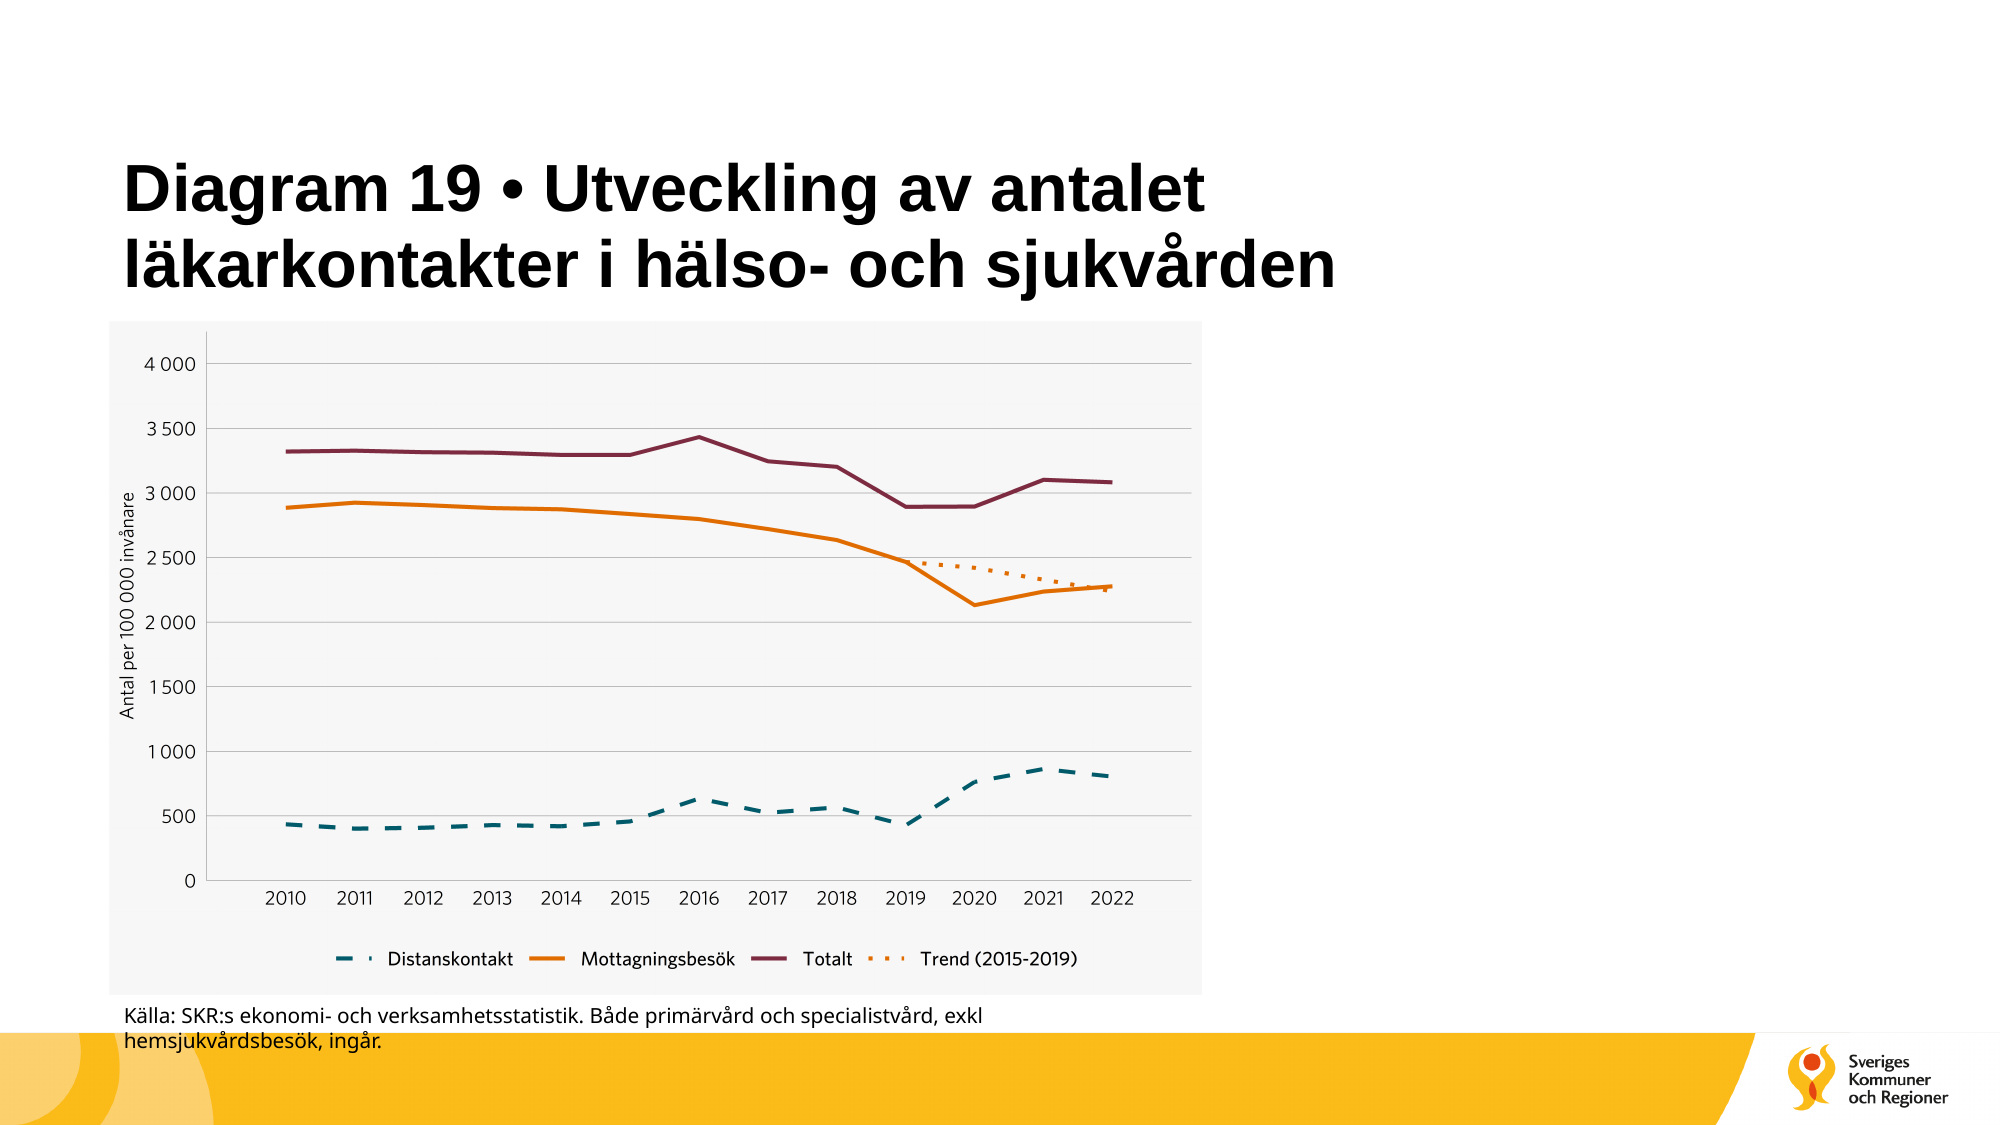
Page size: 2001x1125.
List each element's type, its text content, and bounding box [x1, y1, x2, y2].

text_box Diagram 19 • Utveckling av antalet läkarkontakter i hälso- och sjukvården [108, 143, 1686, 346]
text_box Källa: SKR:s ekonomi- och verksamhetsstatistik. Både primärvård och specialistvård, exkl hemsjukvårdsbesök, ingår. [108, 996, 1189, 1061]
picture [0, 0, 2000, 1125]
